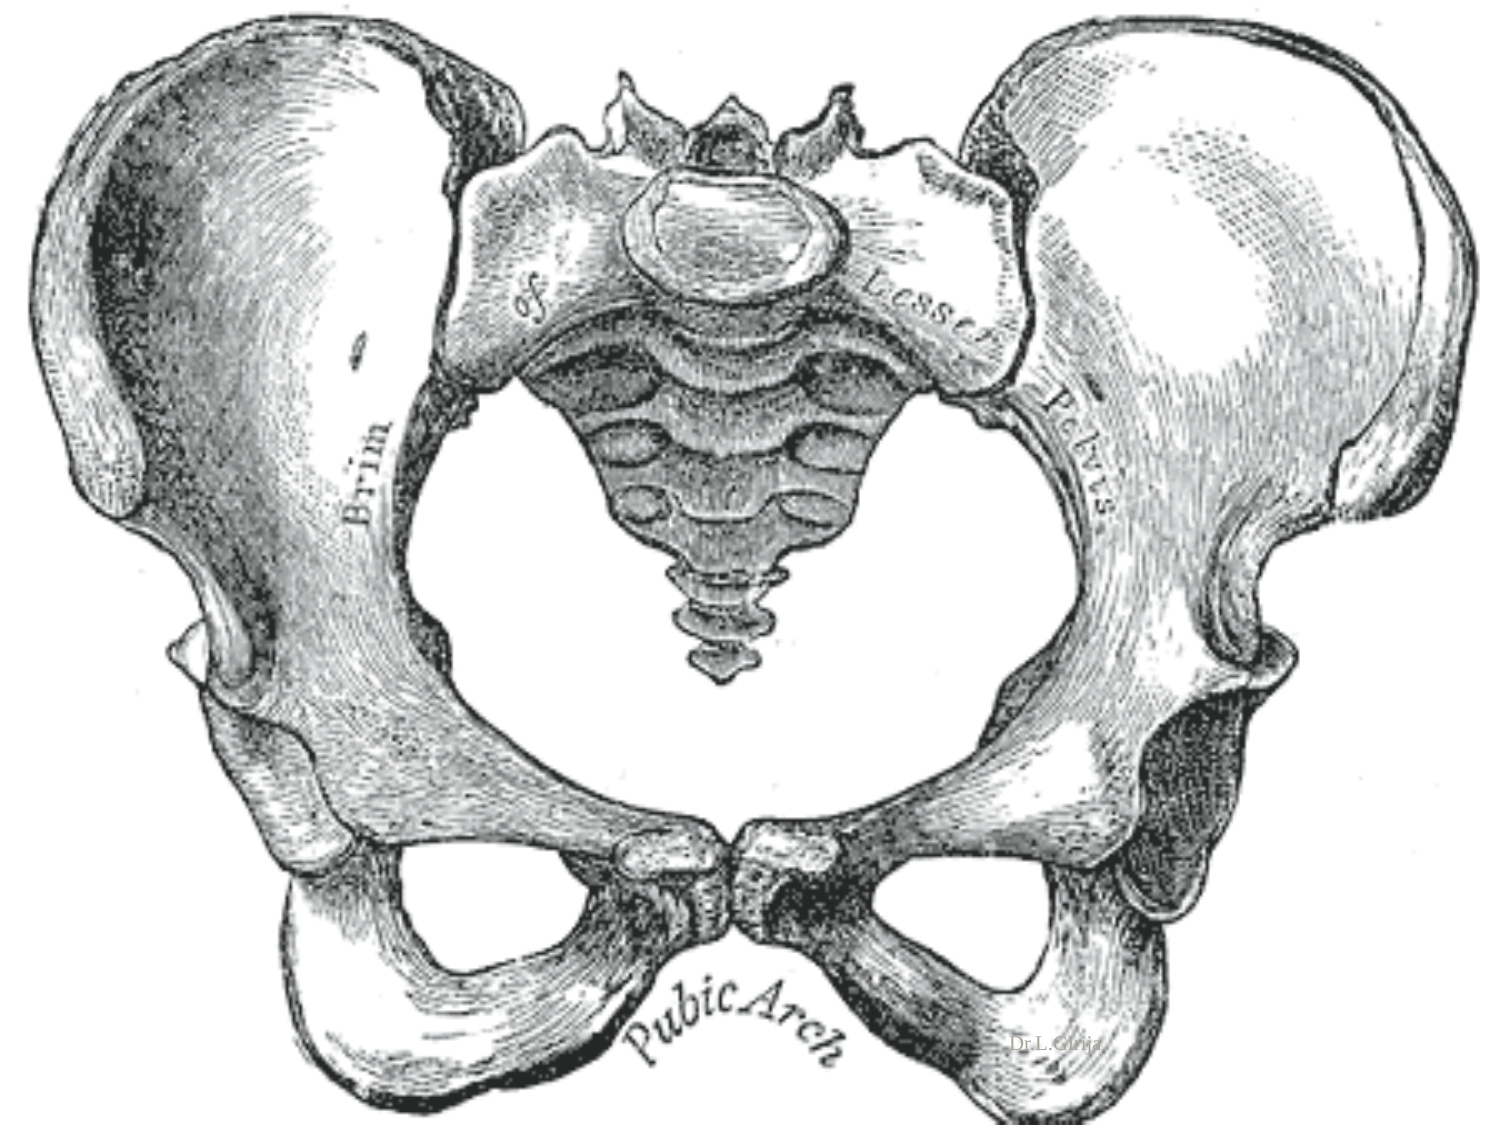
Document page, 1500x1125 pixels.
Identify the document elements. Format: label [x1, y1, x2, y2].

list [0, 0, 1500, 1125]
